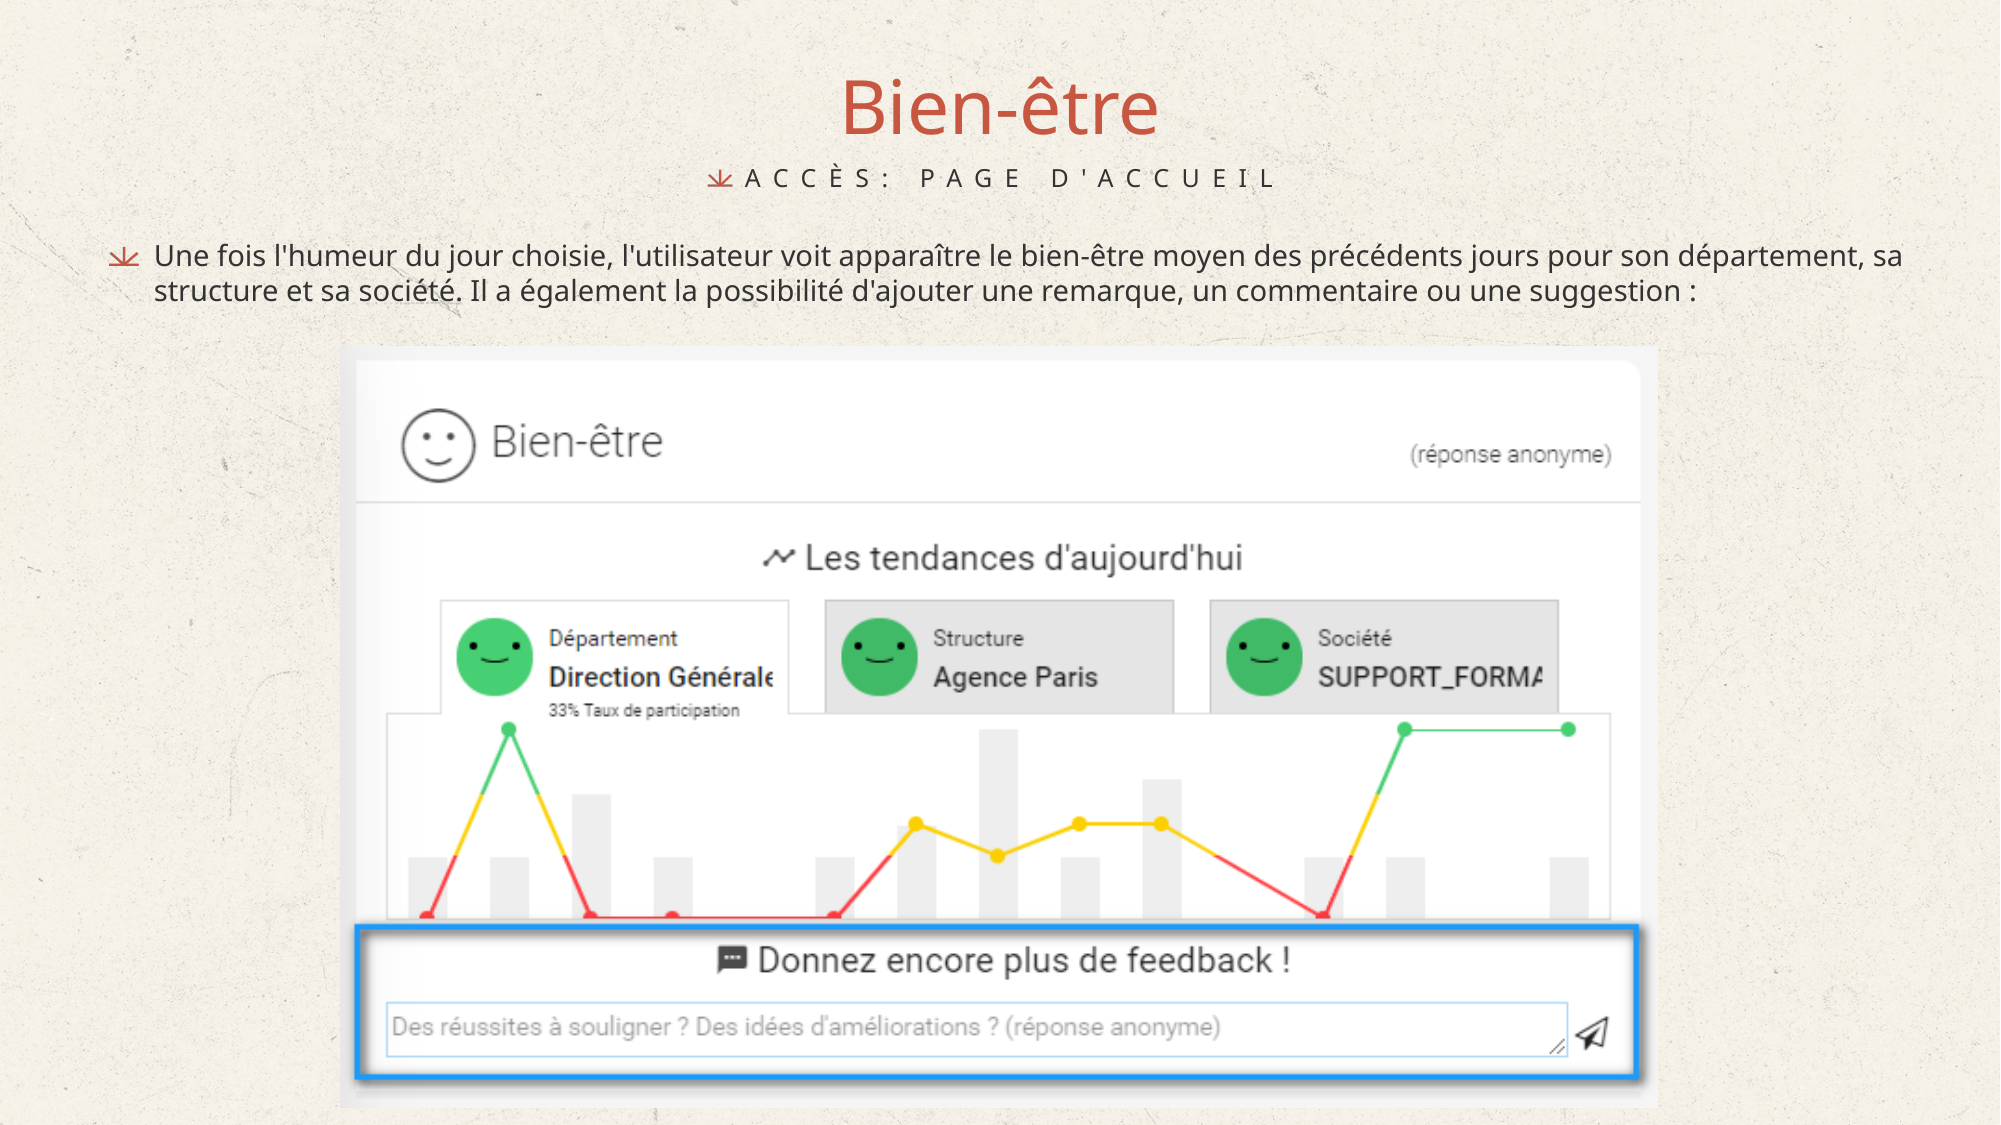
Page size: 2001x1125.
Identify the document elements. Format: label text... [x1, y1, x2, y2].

picture [0, 0, 2000, 1125]
title Bien-être [60, 85, 1940, 136]
list Accès: Page d'accueil [60, 149, 1940, 206]
text_box Une fois l'humeur du jour choisie, l'utilisateur voit apparaître le bien-être moyen des précédents jours pour son département, sa structure et sa société. Il a également la possibilité d'ajouter une remarque, un commentaire ou une suggestion : [138, 229, 1940, 345]
